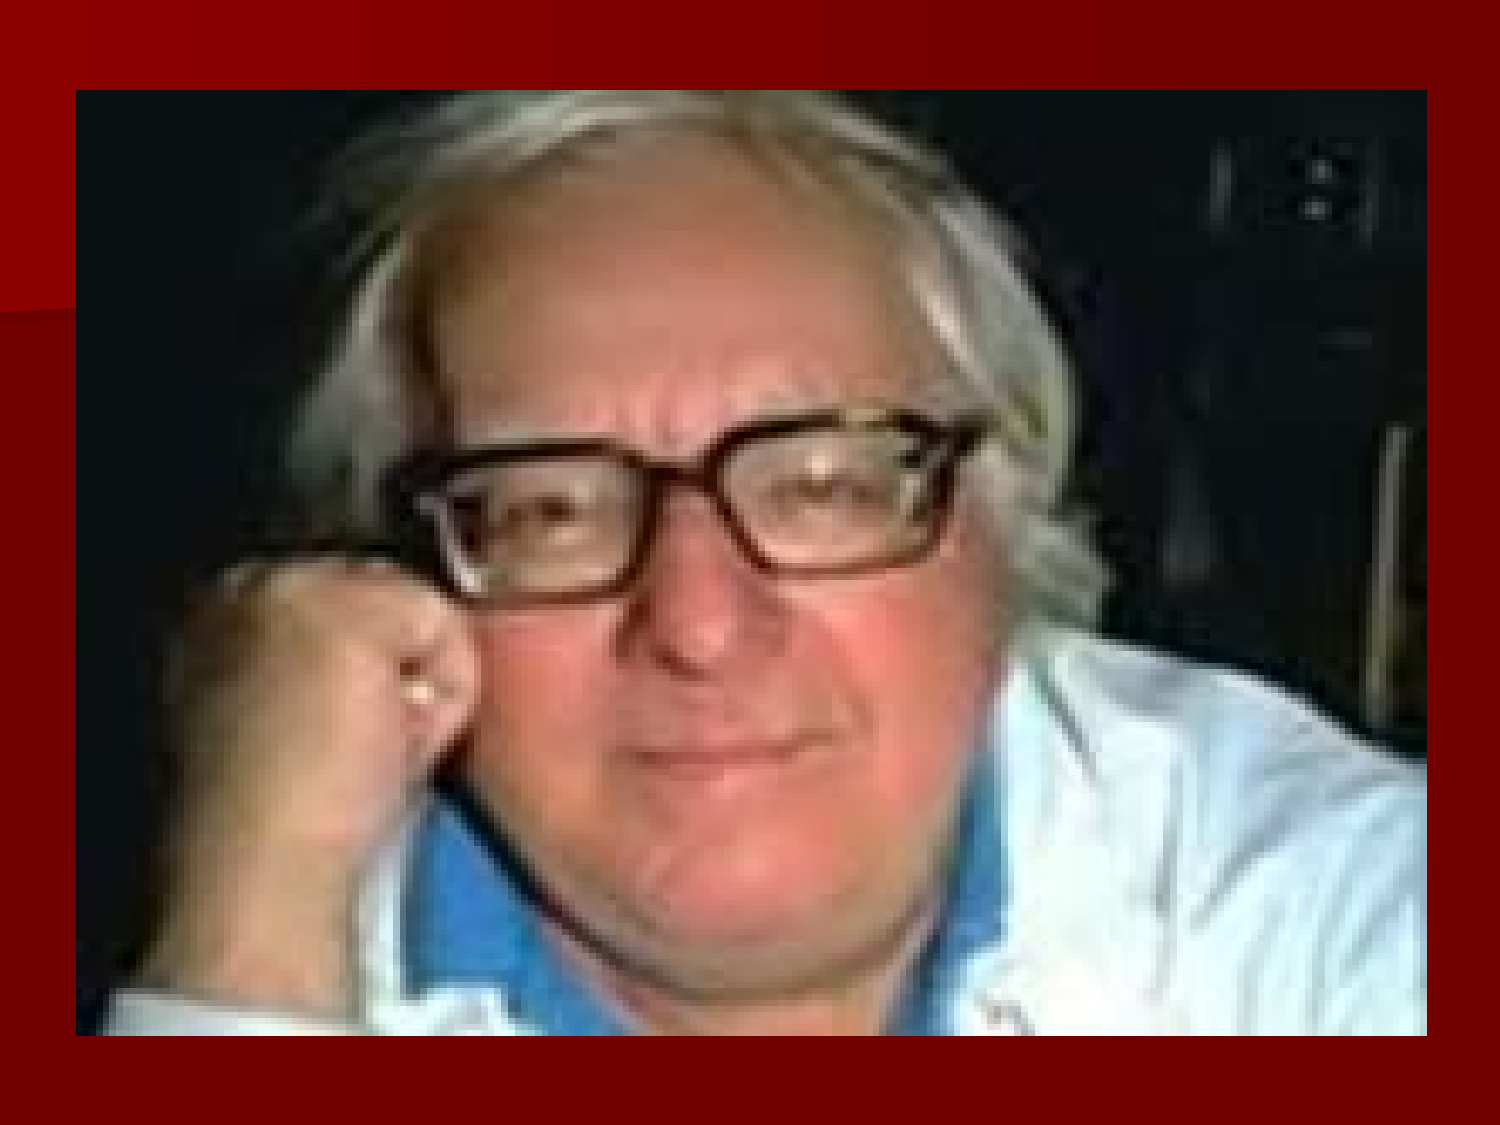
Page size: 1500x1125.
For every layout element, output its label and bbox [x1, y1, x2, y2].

list [76, 89, 1427, 1036]
